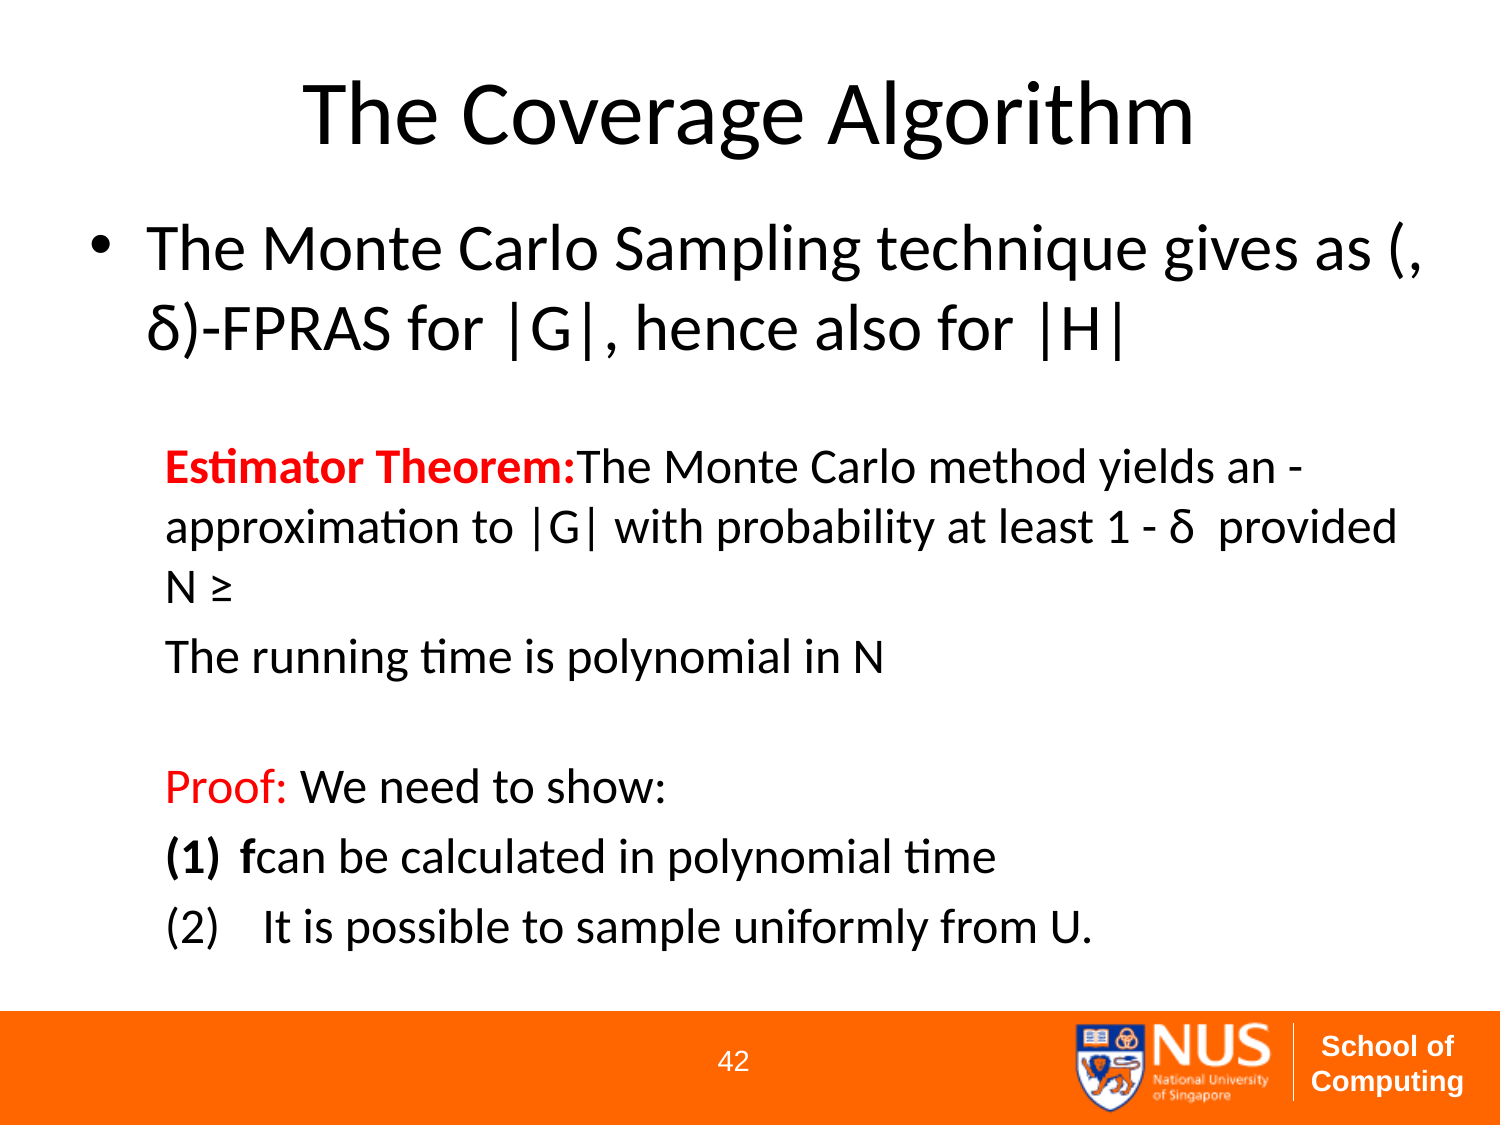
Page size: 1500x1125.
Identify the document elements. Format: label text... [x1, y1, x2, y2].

title The Coverage Algorithm [75, 45, 1425, 173]
slide_number 42 [702, 1035, 1053, 1095]
picture [0, 1011, 1500, 1125]
